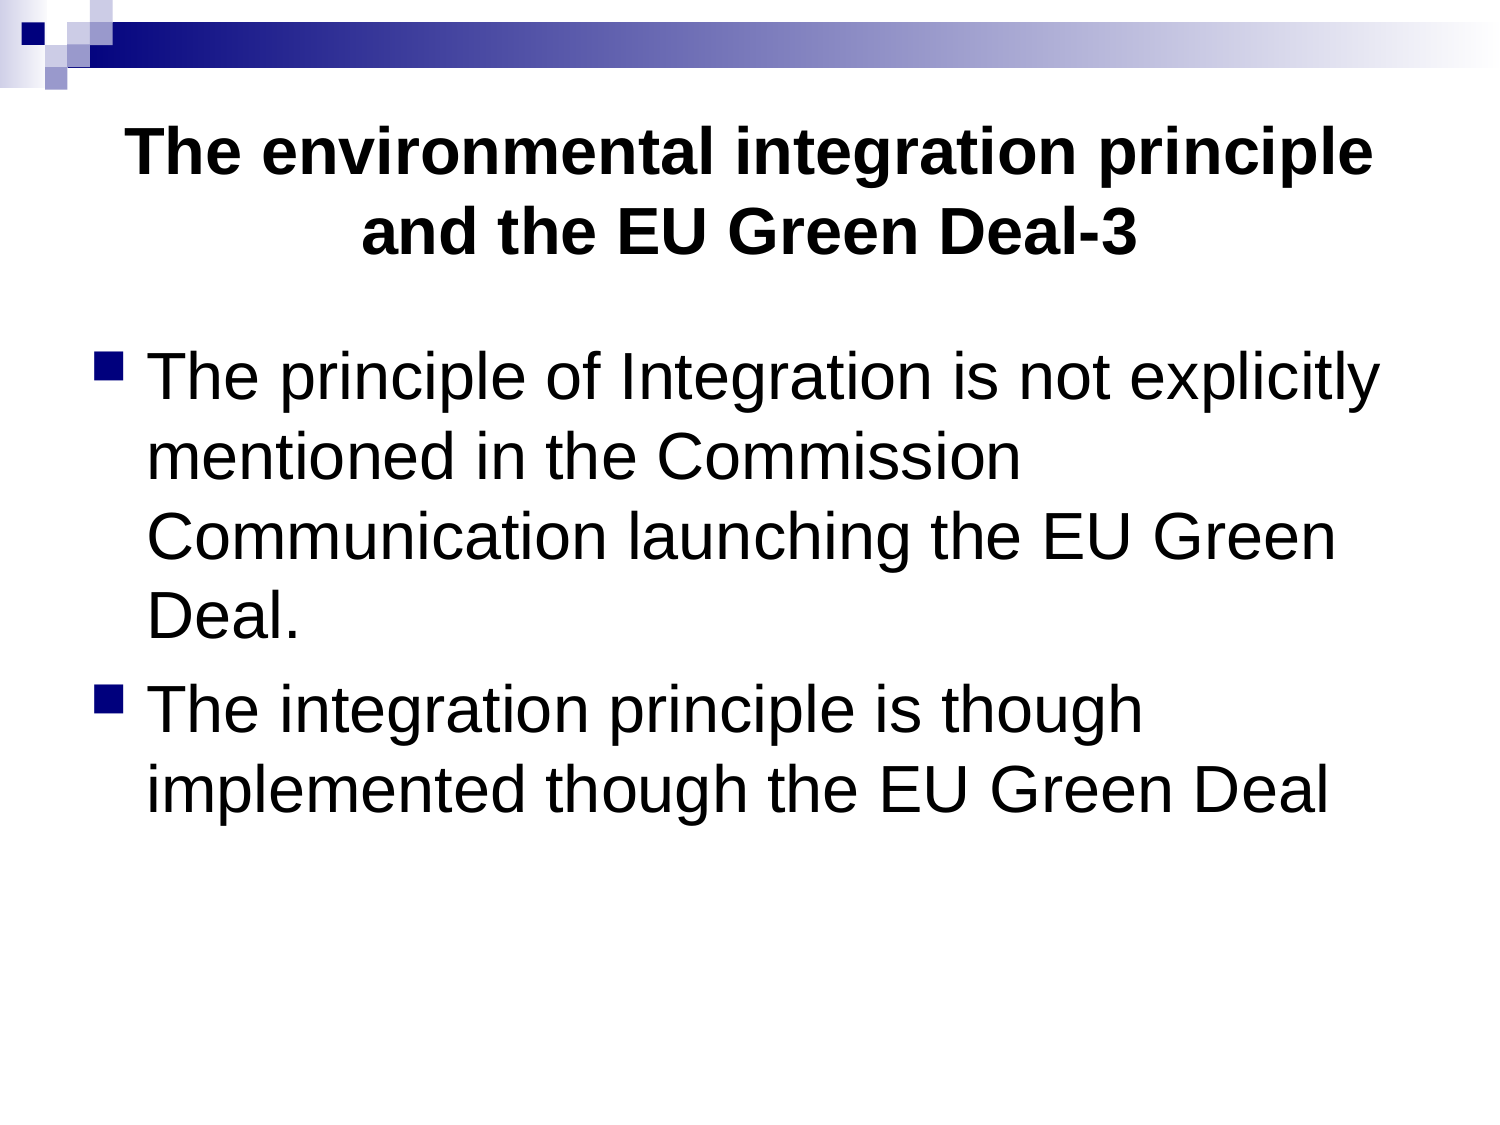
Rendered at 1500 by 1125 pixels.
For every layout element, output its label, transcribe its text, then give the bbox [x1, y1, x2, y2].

title The environmental integration principle and the EU Green Deal-3 [75, 75, 1425, 300]
list The principle of Integration is not explicitly mentioned in the Commission Communication launching the EU Green Deal. The integration principle is though implemented though the EU Green Deal [75, 324, 1425, 963]
